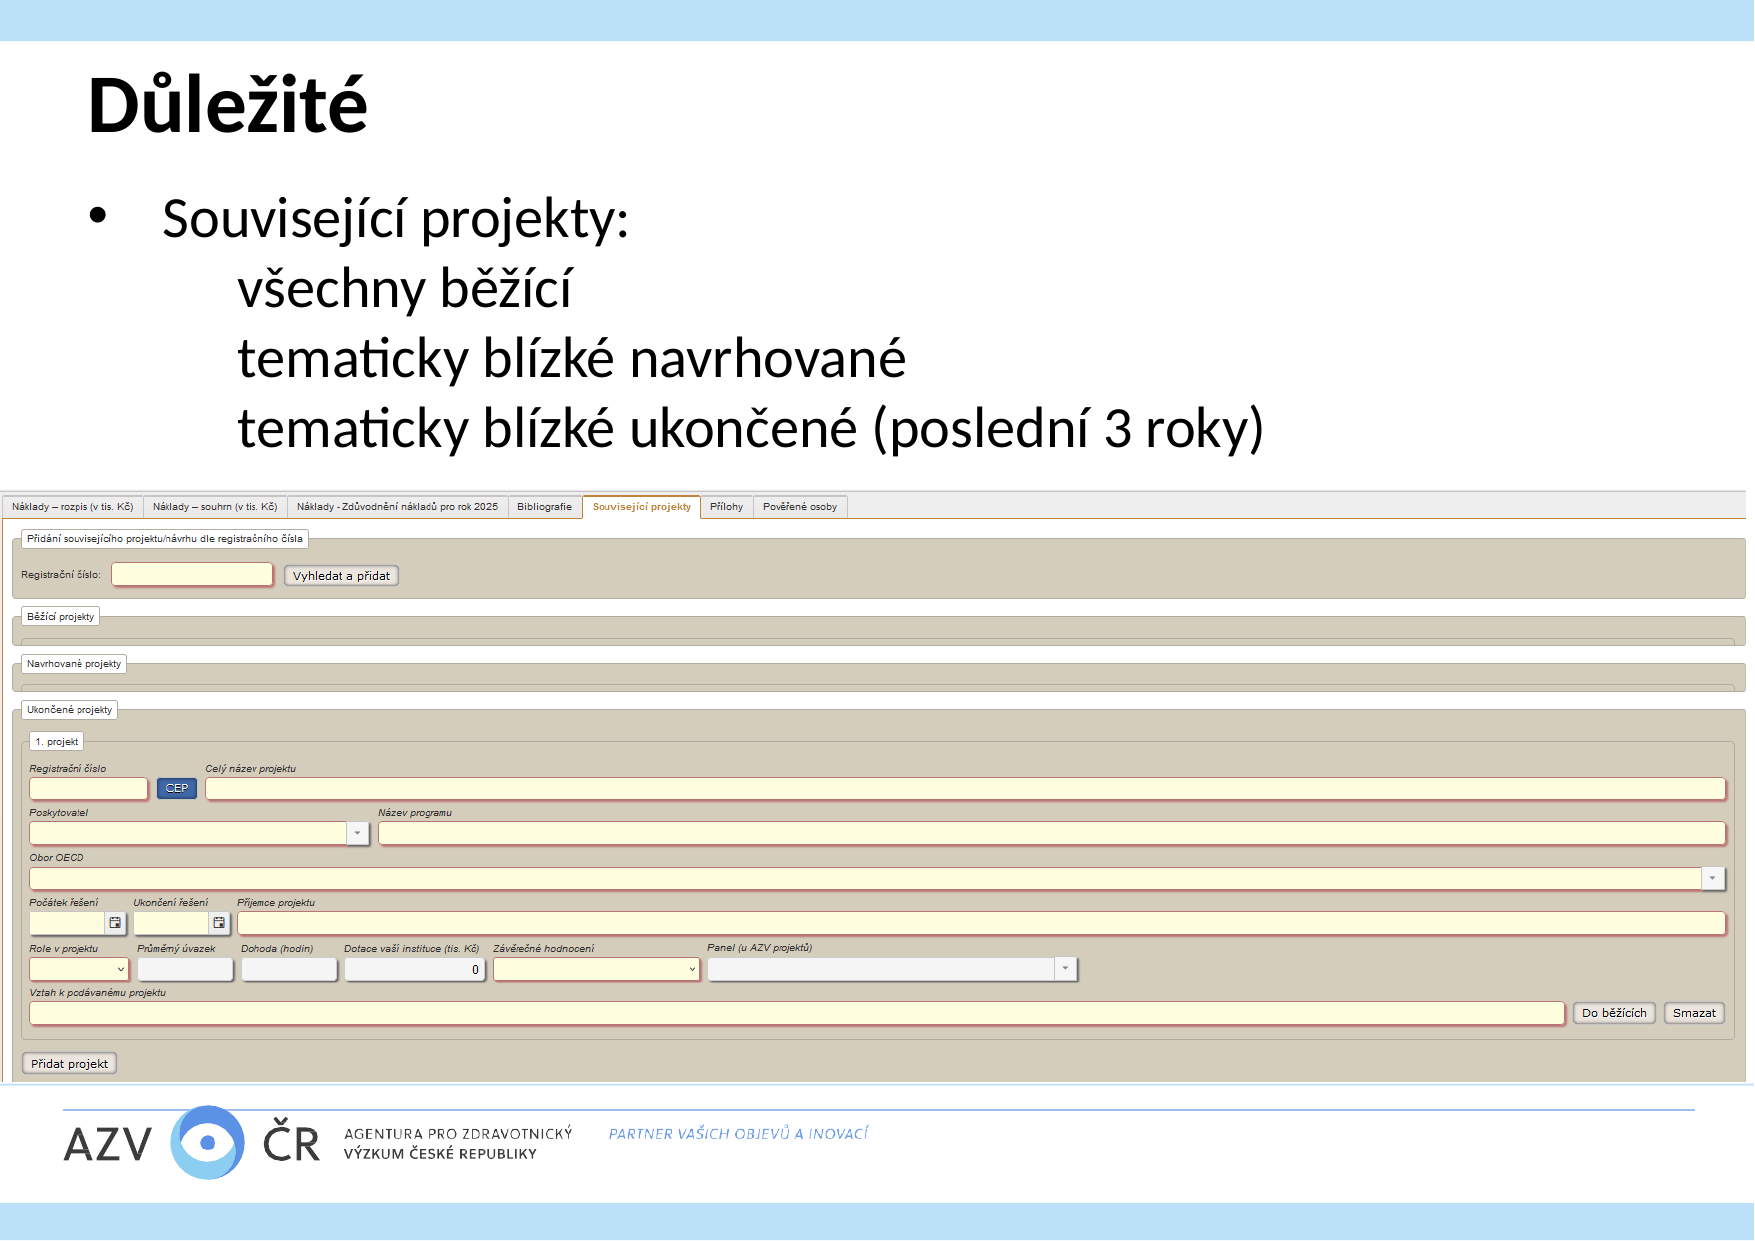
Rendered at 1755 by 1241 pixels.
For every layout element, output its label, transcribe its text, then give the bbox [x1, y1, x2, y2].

list Související projekty: všechny běžící tematicky blízké navrhované tematicky blízké ukončené (poslední 3 roky) [87, 179, 1667, 462]
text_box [63, 1105, 869, 1181]
picture [0, 484, 1746, 1082]
title Důležité [87, 49, 1667, 151]
text_box [0, 1203, 1754, 1241]
text_box [0, 0, 1754, 42]
